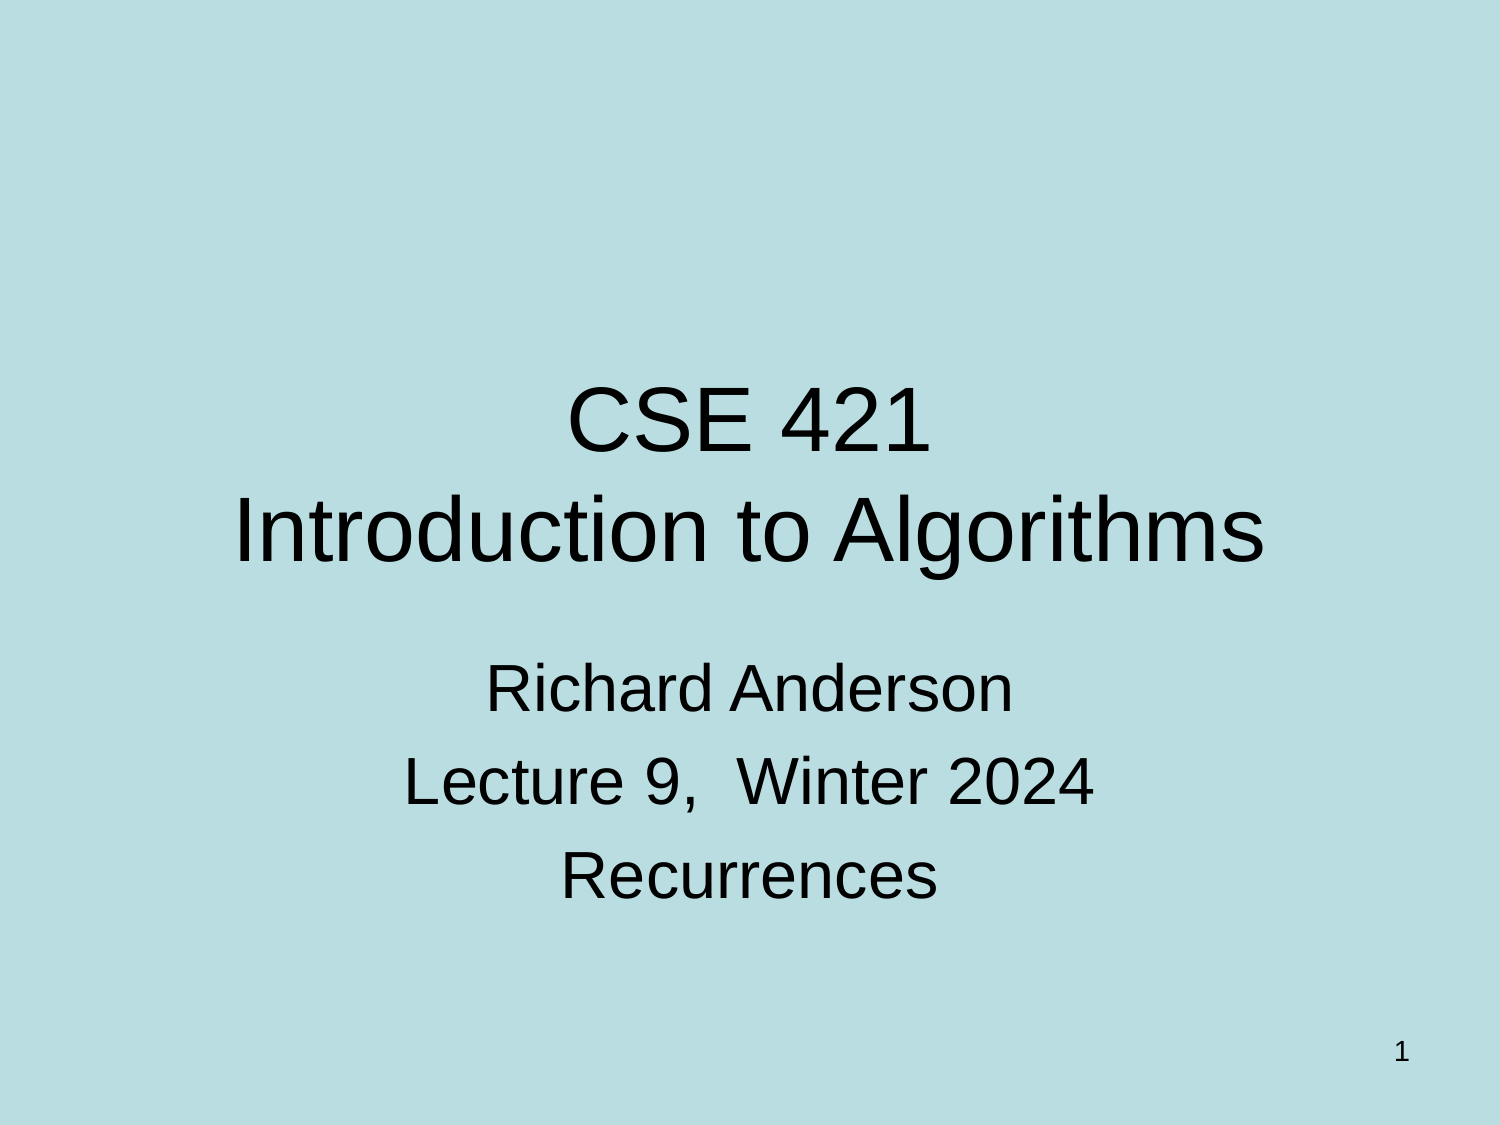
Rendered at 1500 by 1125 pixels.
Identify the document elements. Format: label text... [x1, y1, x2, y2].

slide_number 1 [1074, 1024, 1426, 1103]
subtitle Richard Anderson Lecture 9, Winter 2024 Recurrences [225, 637, 1275, 925]
title CSE 421 Introduction to Algorithms [112, 349, 1388, 591]
